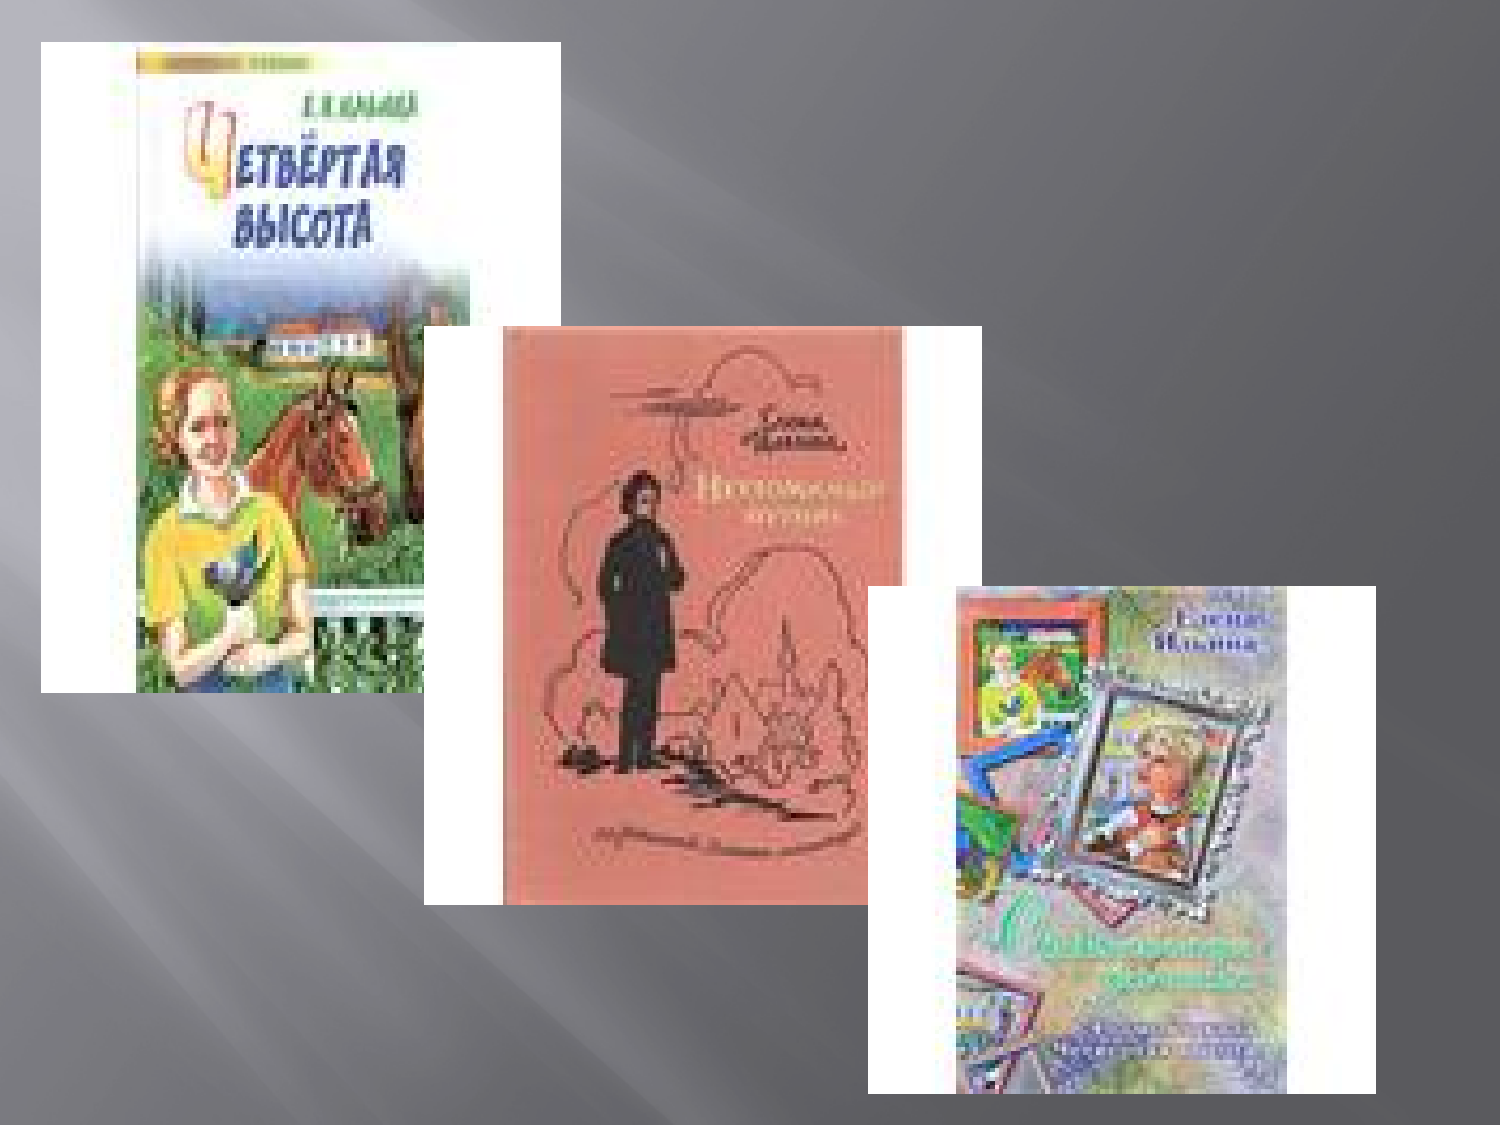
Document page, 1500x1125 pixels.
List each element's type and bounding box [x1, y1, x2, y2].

picture [41, 42, 1377, 1095]
